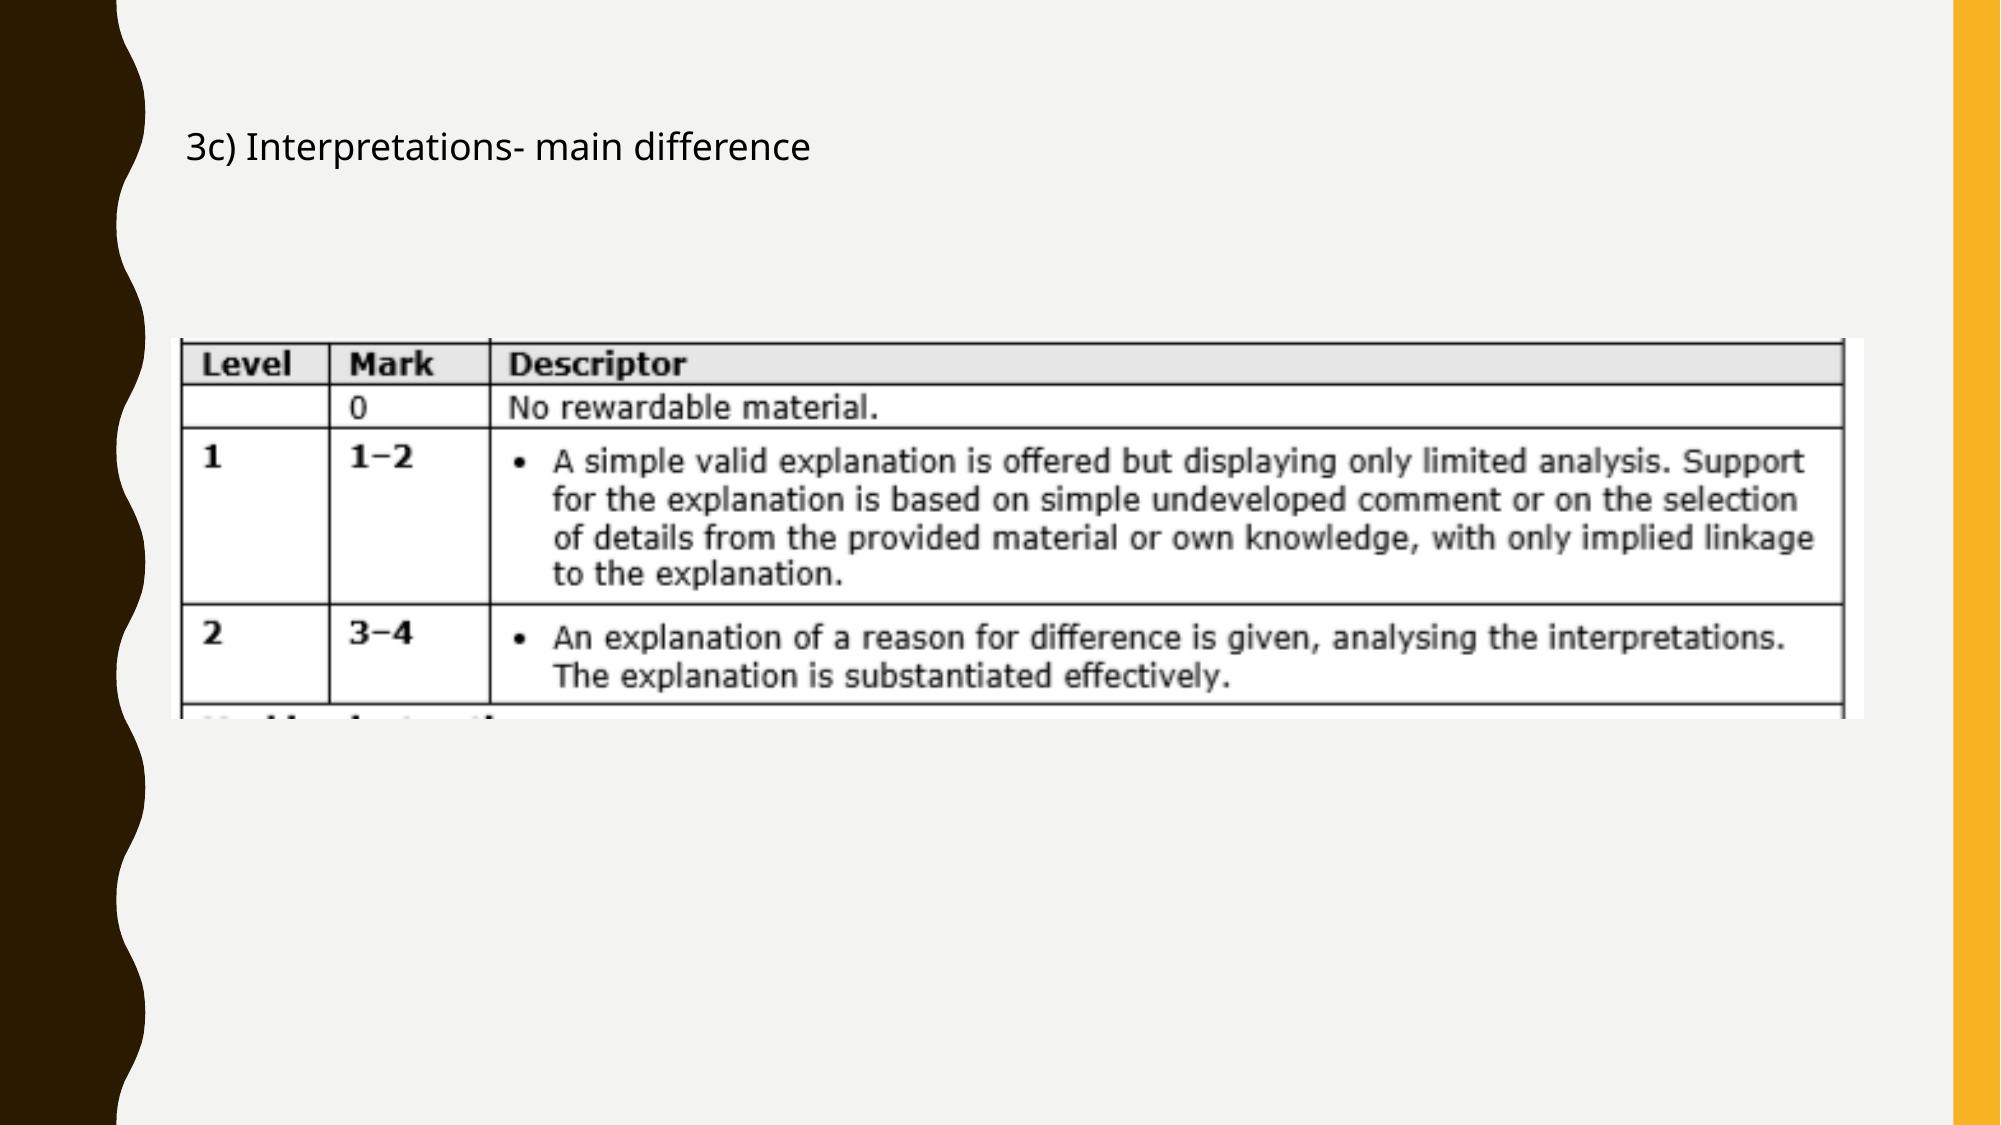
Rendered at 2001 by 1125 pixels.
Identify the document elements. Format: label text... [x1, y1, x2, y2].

picture [170, 338, 1864, 719]
text_box 3c) Interpretations- main difference [171, 115, 890, 176]
